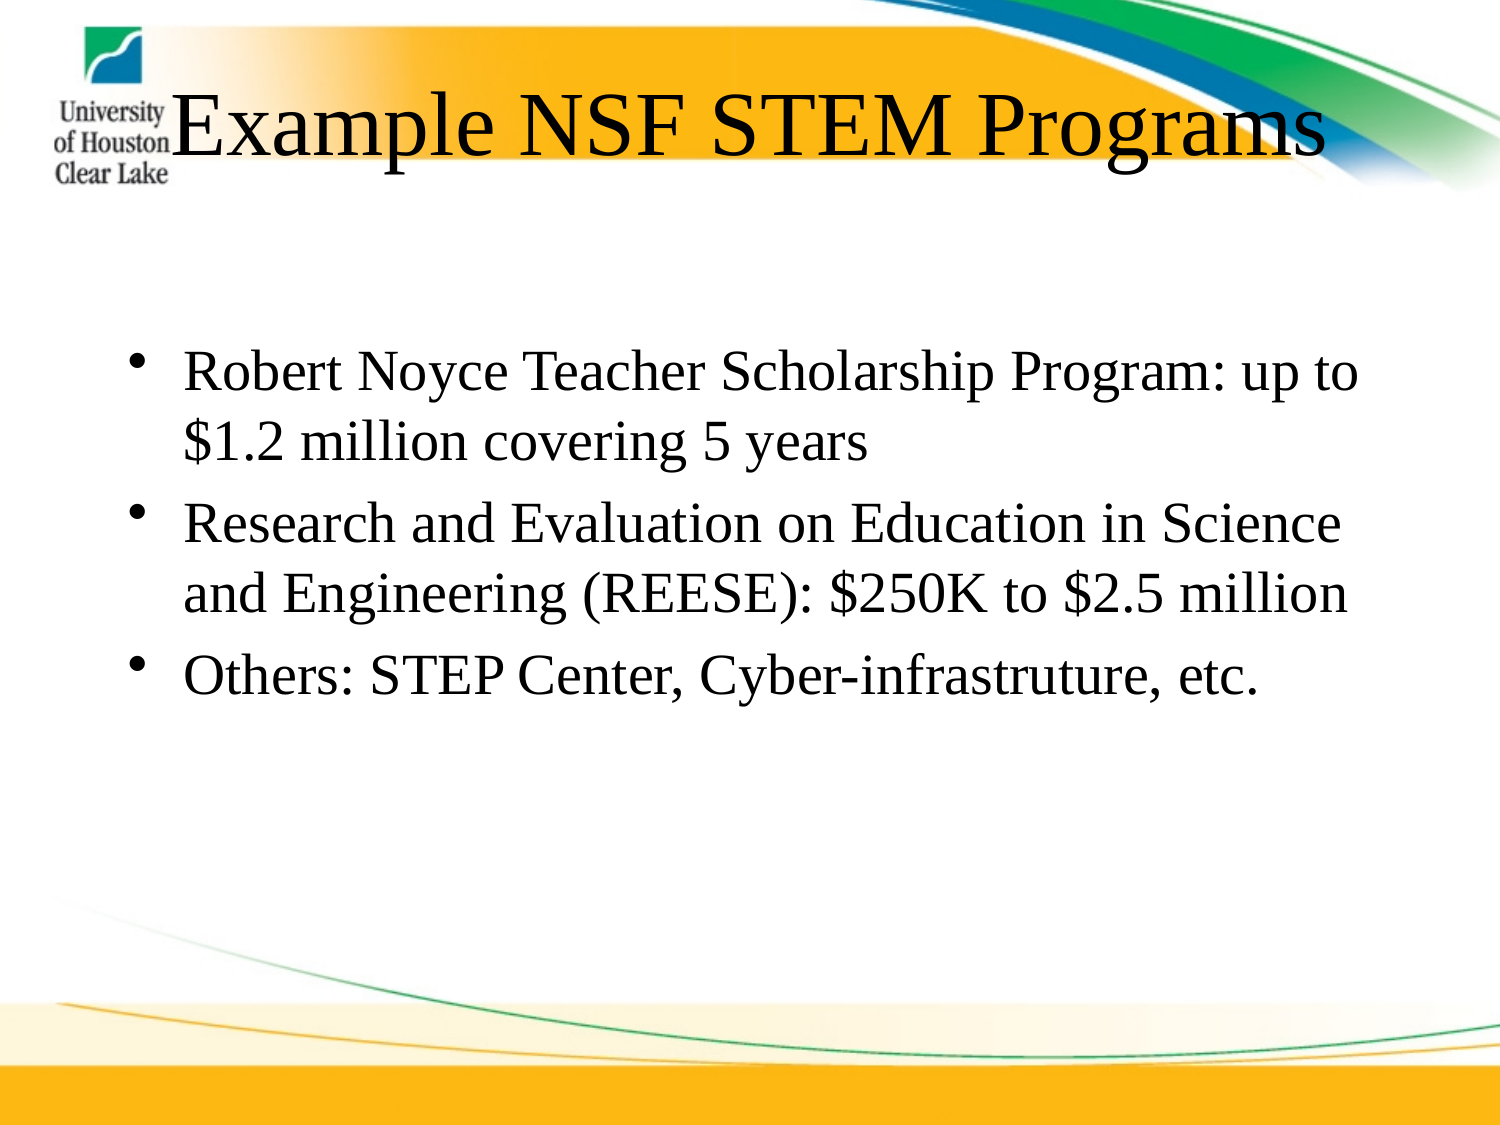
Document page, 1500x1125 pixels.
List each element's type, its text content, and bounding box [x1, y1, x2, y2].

picture [908, 0, 958, 8]
title Example NSF STEM Programs [112, 24, 1388, 213]
picture [0, 0, 1500, 1125]
slide_number [112, 1024, 426, 1101]
footer [512, 1024, 988, 1101]
list Robert Noyce Teacher Scholarship Program: up to $1.2 million covering 5 years Research and Evaluation on Education in Science and Engineering (REESE): $250K to $2.5 million Others: STEP Center, Cyber-infrastruture, etc. [112, 324, 1388, 1001]
